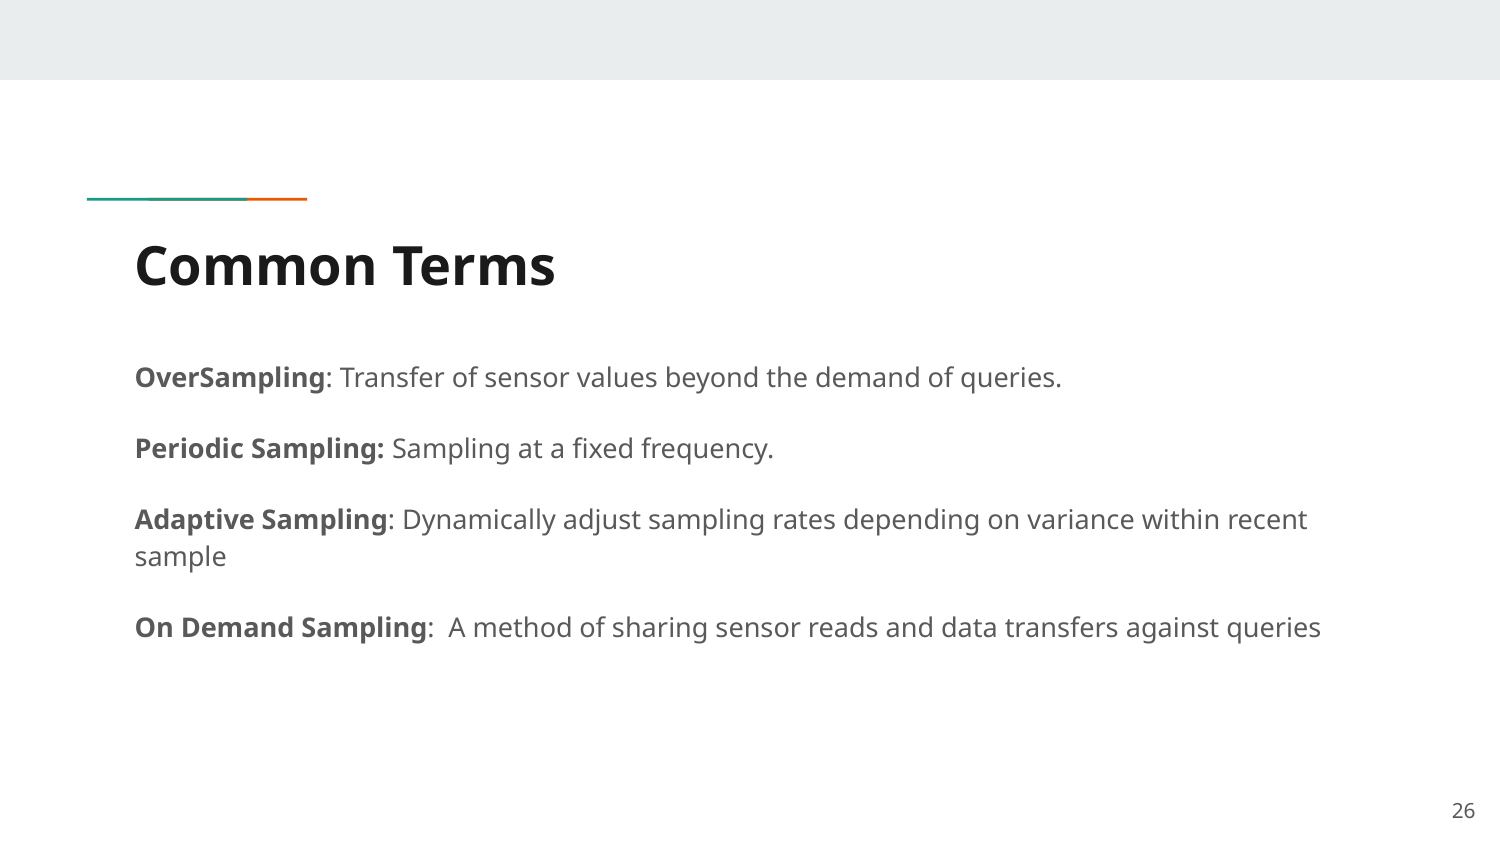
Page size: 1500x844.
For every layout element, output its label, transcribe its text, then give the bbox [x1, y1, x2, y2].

slide_number ‹#› [1400, 779, 1491, 844]
list OverSampling: Transfer of sensor values beyond the demand of queries. Periodic Sampling: Sampling at a fixed frequency. Adaptive Sampling: Dynamically adjust sampling rates depending on variance within recent sample On Demand Sampling: A method of sharing sensor reads and data transfers against queries [119, 341, 1381, 712]
title Common Terms [119, 216, 1381, 305]
